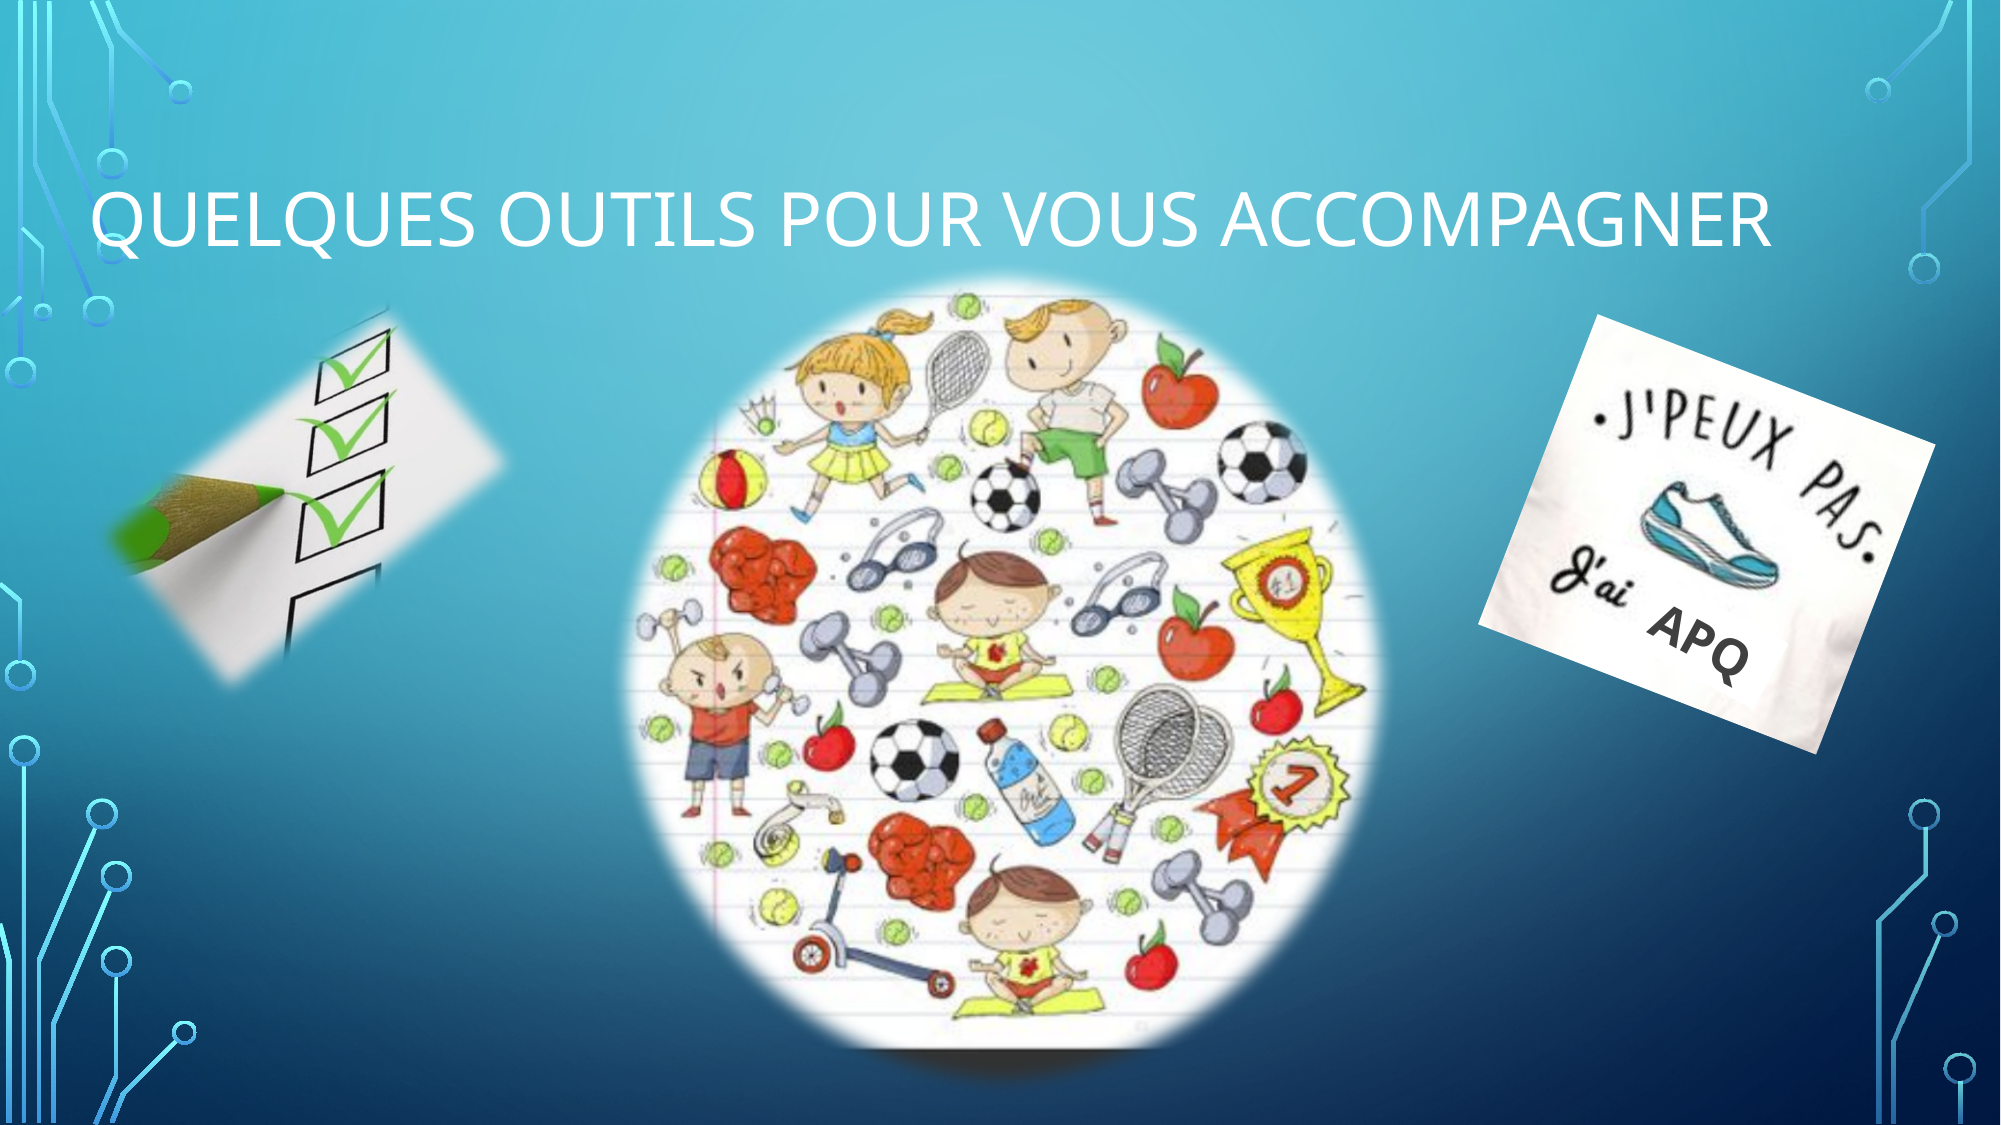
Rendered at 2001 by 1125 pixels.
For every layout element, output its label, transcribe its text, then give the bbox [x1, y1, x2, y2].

text_box APQ [1737, 701, 1758, 710]
title QUELQUES OUTILS POUR VOUS ACCOMPAGNER [73, 101, 1932, 344]
picture [104, 327, 510, 688]
picture [1478, 314, 1936, 755]
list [607, 260, 1398, 1099]
